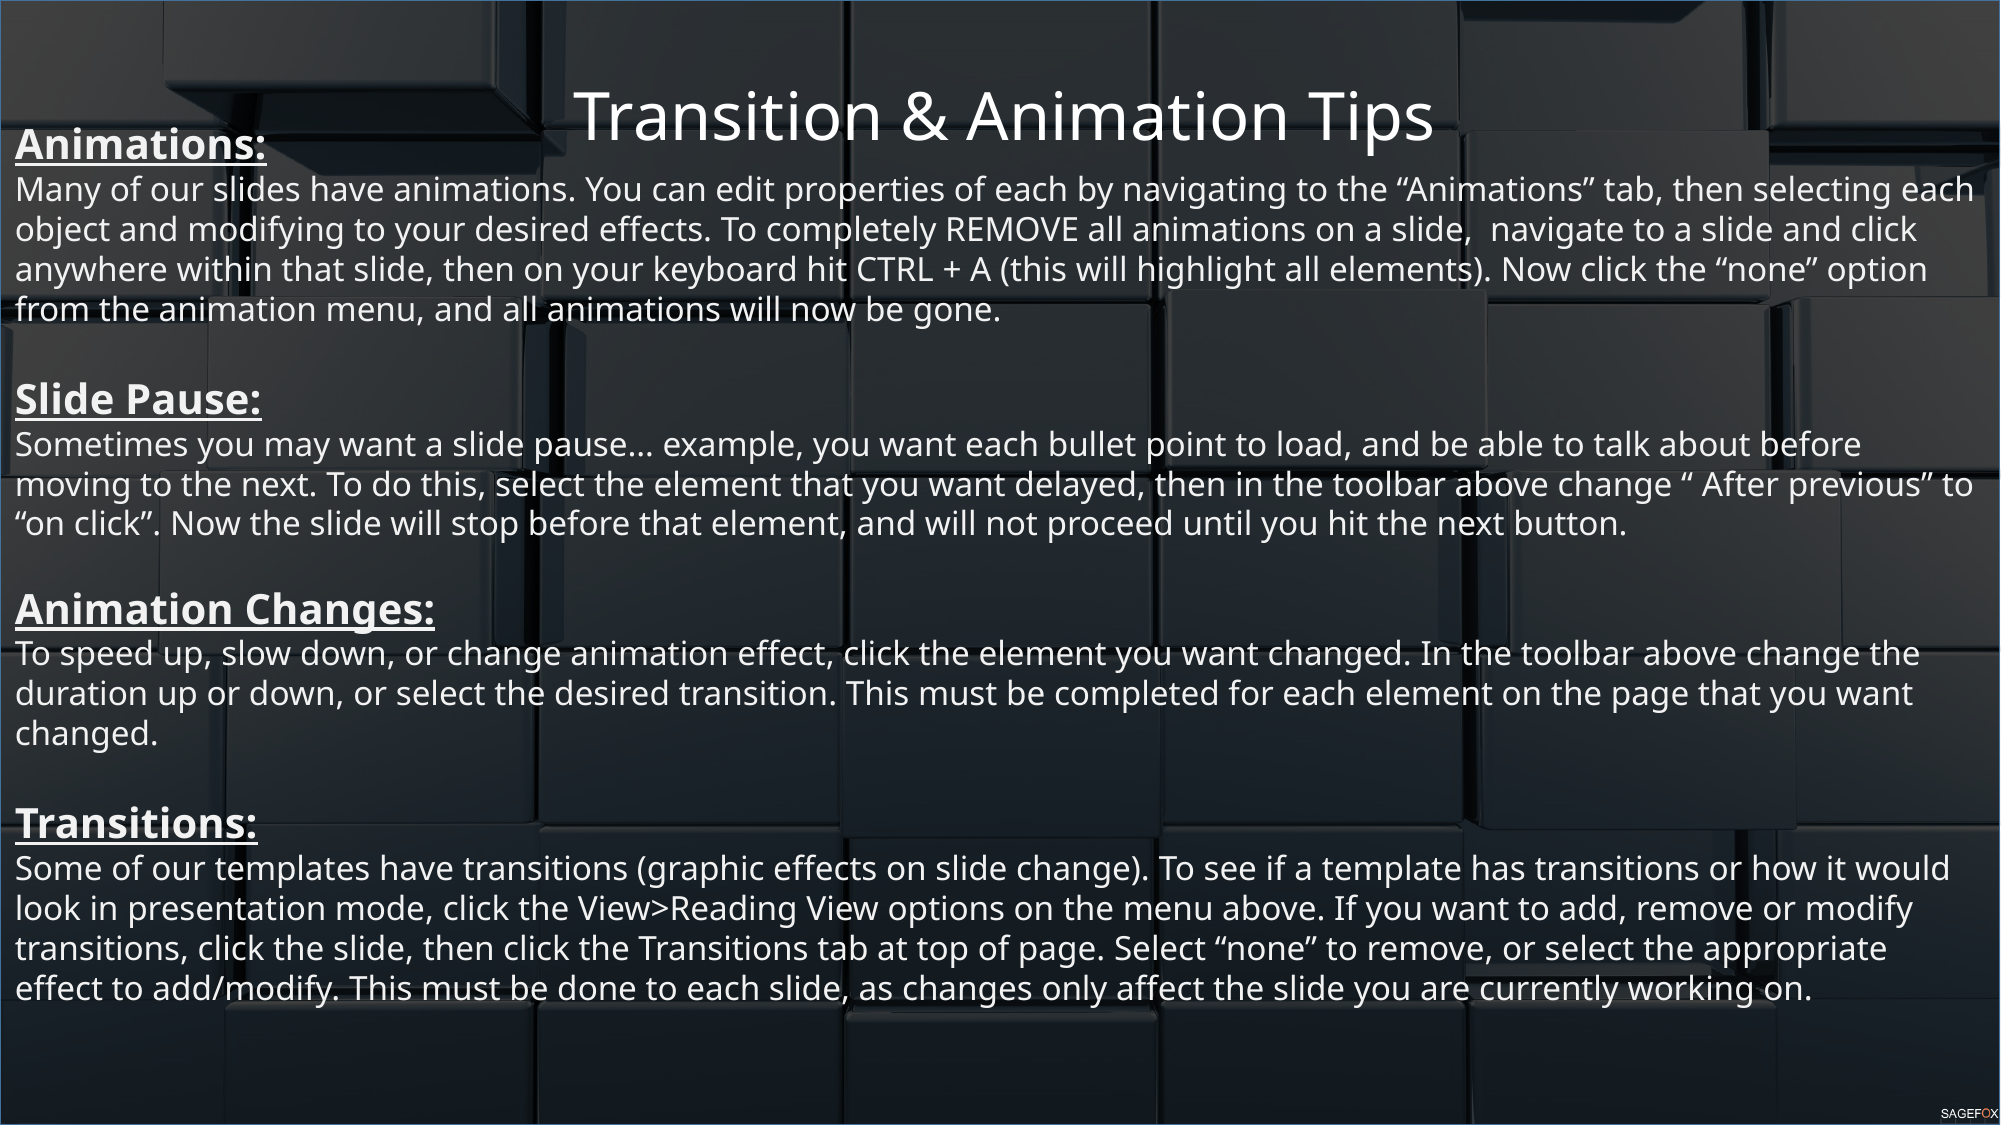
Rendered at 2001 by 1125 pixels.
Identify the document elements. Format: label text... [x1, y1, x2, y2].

title Transition & Animation Tips [477, 59, 1532, 177]
text_box Animations: Many of our slides have animations. You can edit properties of each by navigating to the “Animations” tab, then selecting each object and modifying to your desired effects. To completely REMOVE all animations on a slide, navigate to a slide and click anywhere within that slide, then on your keyboard hit CTRL + A (this will highlight all elements). Now click the “none” option from the animation menu, and all animations will now be gone. Slide Pause: Sometimes you may want a slide pause… example, you want each bullet point to load, and be able to talk about before moving to the next. To do this, select the element that you want delayed, then in the toolbar above change “ After previous” to “on click”. Now the slide will stop before that element, and will not proceed until you hit the next button. Animation Changes: To speed up, slow down, or change animation effect, click the element you want changed. In the toolbar above change the duration up or down, or select the desired transition. This must be completed for each element on the page that you want changed. Transitions: Some of our templates have transitions (graphic effects on slide change). To see if a template has transitions or how it would look in presentation mode, click the View>Reading View options on the menu above. If you want to add, remove or modify transitions, click the slide, then click the Transitions tab at top of page. Select “none” to remove, or select the appropriate effect to add/modify. This must be done to each slide, as changes only affect the slide you are currently working on. [0, 0, 2000, 1125]
